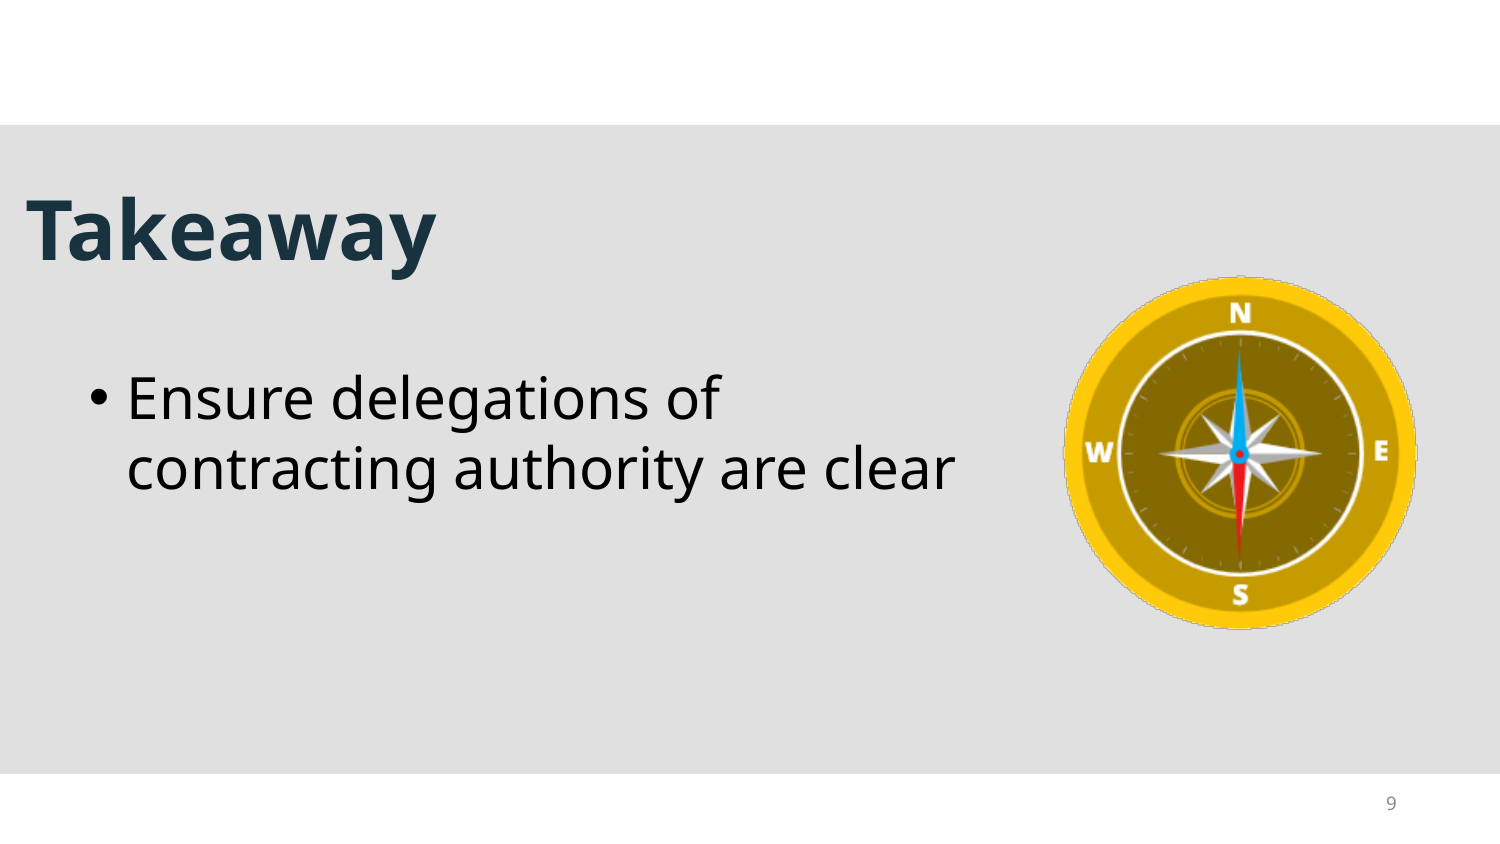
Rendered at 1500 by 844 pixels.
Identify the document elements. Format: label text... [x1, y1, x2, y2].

text_box Takeaway [25, 157, 697, 289]
text_box Ensure delegations of contracting authority are clear [74, 353, 995, 509]
slide_number 9 [1059, 793, 1397, 816]
text_box [0, 124, 1500, 775]
picture [1007, 223, 1452, 641]
